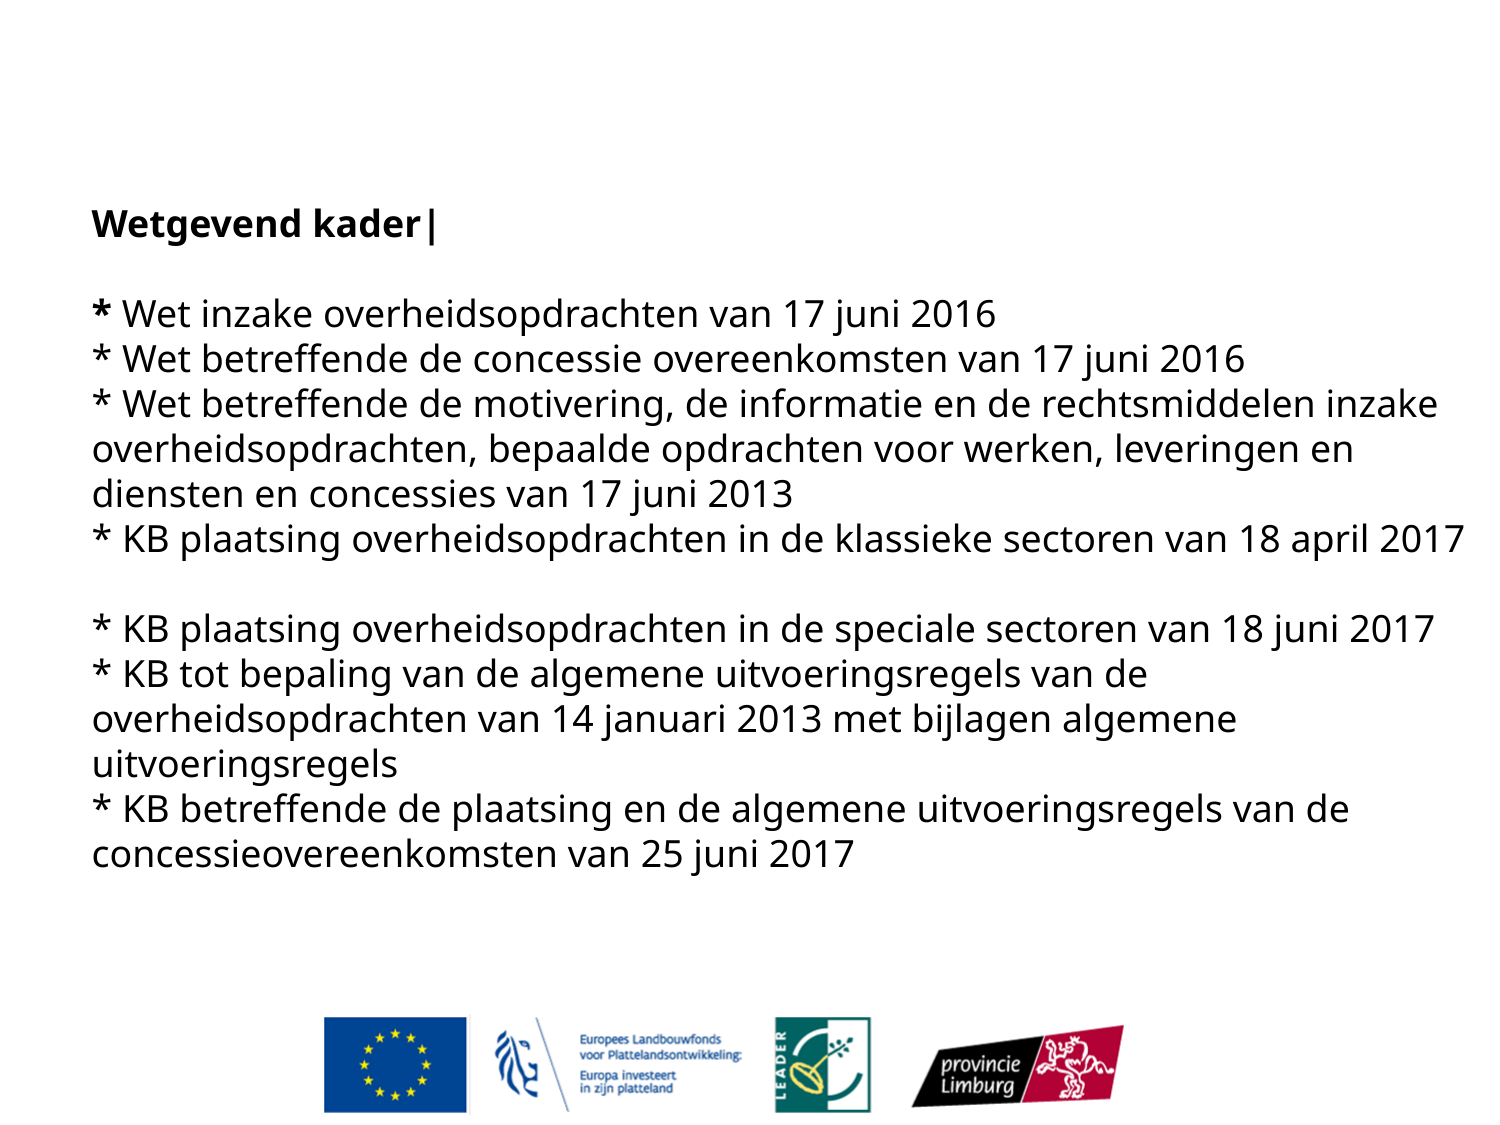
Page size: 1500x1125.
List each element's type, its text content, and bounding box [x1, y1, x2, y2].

title Wetgevend kader| * Wet inzake overheidsopdrachten van 17 juni 2016 * Wet betreffende de concessie overeenkomsten van 17 juni 2016 * Wet betreffende de motivering, de informatie en de rechtsmiddelen inzake overheidsopdrachten, bepaalde opdrachten voor werken, leveringen en diensten en concessies van 17 juni 2013 * KB plaatsing overheidsopdrachten in de klassieke sectoren van 18 april 2017 * KB plaatsing overheidsopdrachten in de speciale sectoren van 18 juni 2017 * KB tot bepaling van de algemene uitvoeringsregels van de overheidsopdrachten van 14 januari 2013 met bijlagen algemene uitvoeringsregels * KB betreffende de plaatsing en de algemene uitvoeringsregels van de concessieovereenkomsten van 25 juni 2017 [76, 87, 1483, 988]
picture [314, 1007, 1142, 1120]
